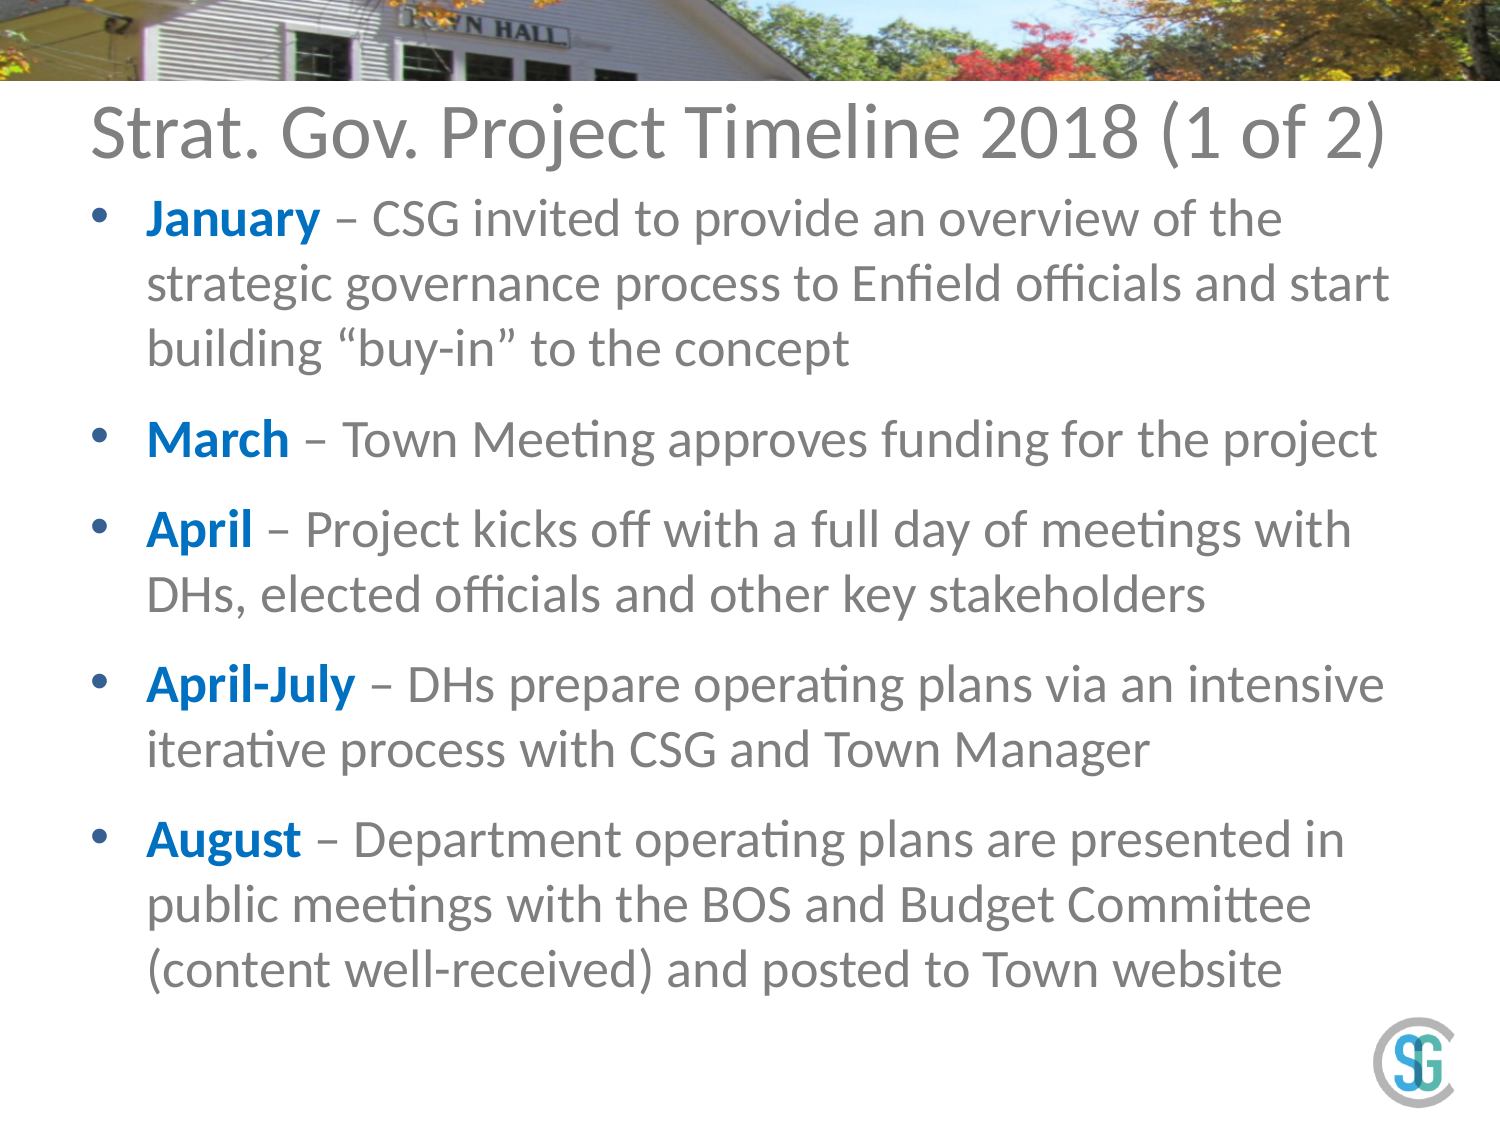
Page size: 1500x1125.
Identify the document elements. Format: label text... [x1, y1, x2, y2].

picture [0, 0, 1500, 81]
list January – CSG invited to provide an overview of the strategic governance process to Enfield officials and start building “buy-in” to the concept March – Town Meeting approves funding for the project April – Project kicks off with a full day of meetings with DHs, elected officials and other key stakeholders April-July – DHs prepare operating plans via an intensive iterative process with CSG and Town Manager August – Department operating plans are presented in public meetings with the BOS and Budget Committee (content well-received) and posted to Town website [75, 174, 1425, 1113]
title Strat. Gov. Project Timeline 2018 (1 of 2) [75, 33, 1425, 174]
picture [1425, 1004, 1458, 1111]
